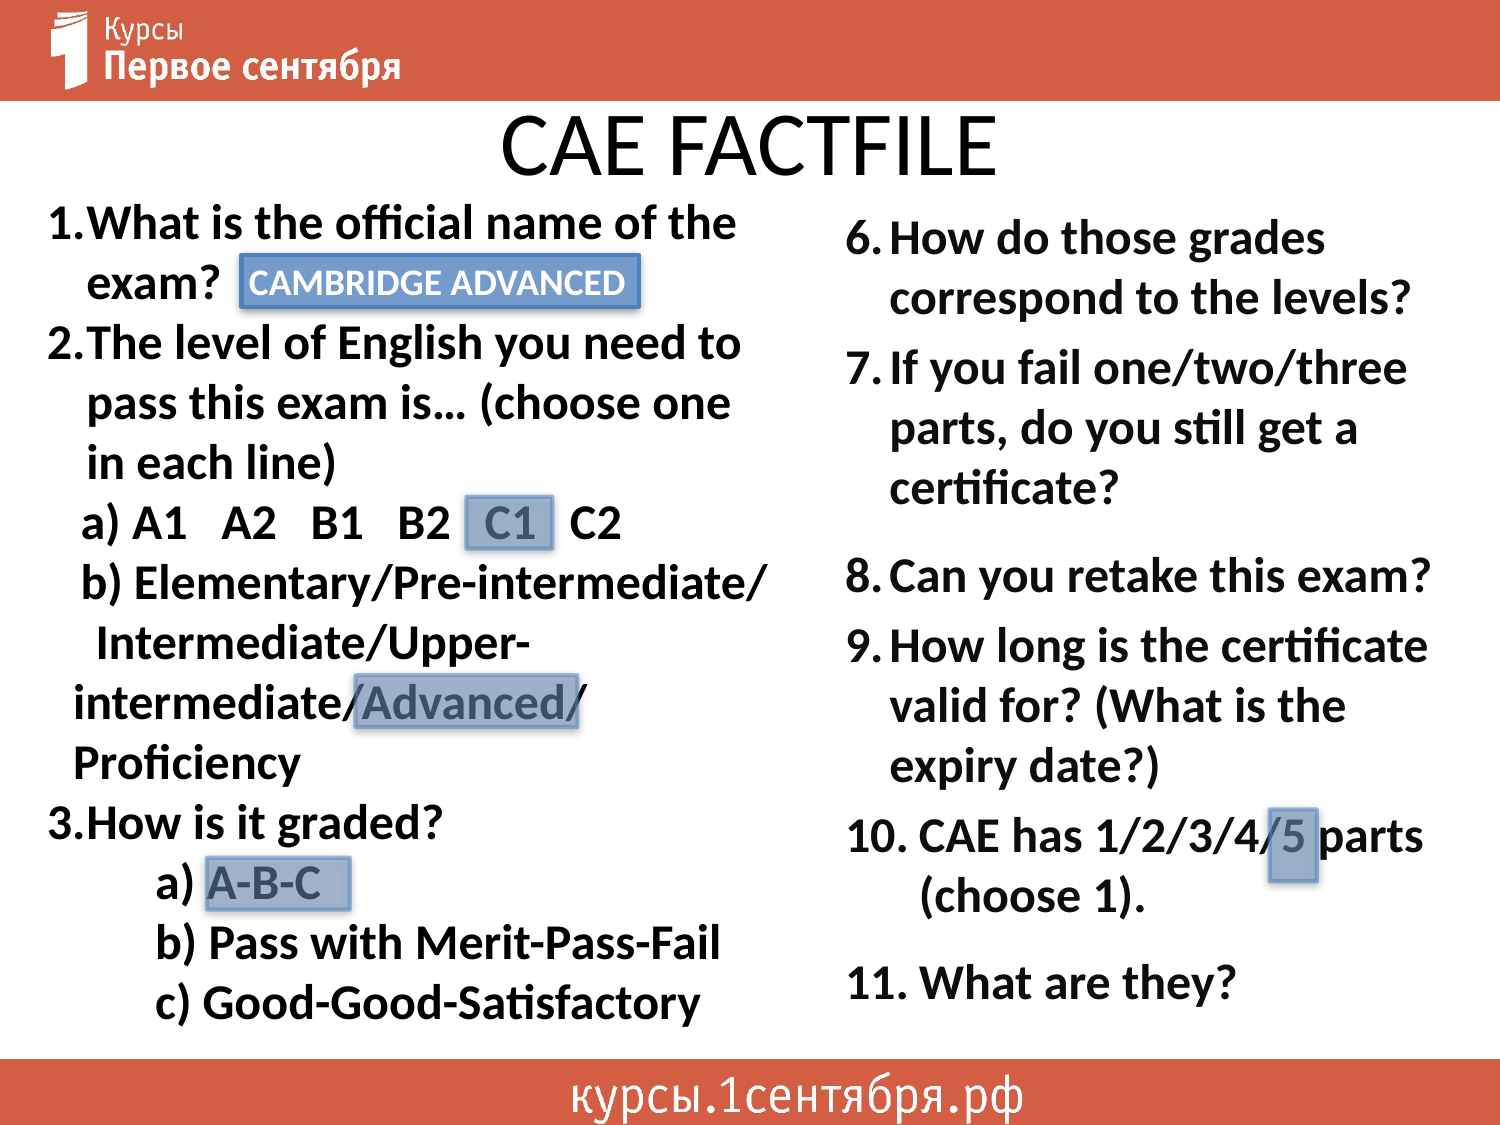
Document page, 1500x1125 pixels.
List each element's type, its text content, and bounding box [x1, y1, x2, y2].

text_box [466, 496, 553, 549]
list What is the official name of the exam? The level of English you need to pass this exam is… (choose one in each line) a) A1 A2 B1 B2 C1 C2 b) Elementary/Pre-intermediate/ Intermediate/Upper-intermediate/Advanced/ Proficiency How is it graded? a) A-B-C b) Pass with Merit-Pass-Fail c) Good-Good-Satisfactory [18, 181, 789, 1021]
picture [0, 1059, 1500, 1125]
picture [0, 0, 1500, 101]
text_box [355, 675, 578, 728]
title CAE FACTFILE [75, 45, 1425, 233]
text_box How do those grades correspond to the levels? If you fail one/two/three parts, do you still get a certificate? Can you retake this exam? How long is the certificate valid for? (What is the expiry date?) CAE has 1/2/3/4/5 parts (choose 1). What are they? [815, 196, 1500, 1036]
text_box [241, 250, 640, 312]
text_box [206, 857, 350, 910]
text_box [1269, 809, 1317, 882]
